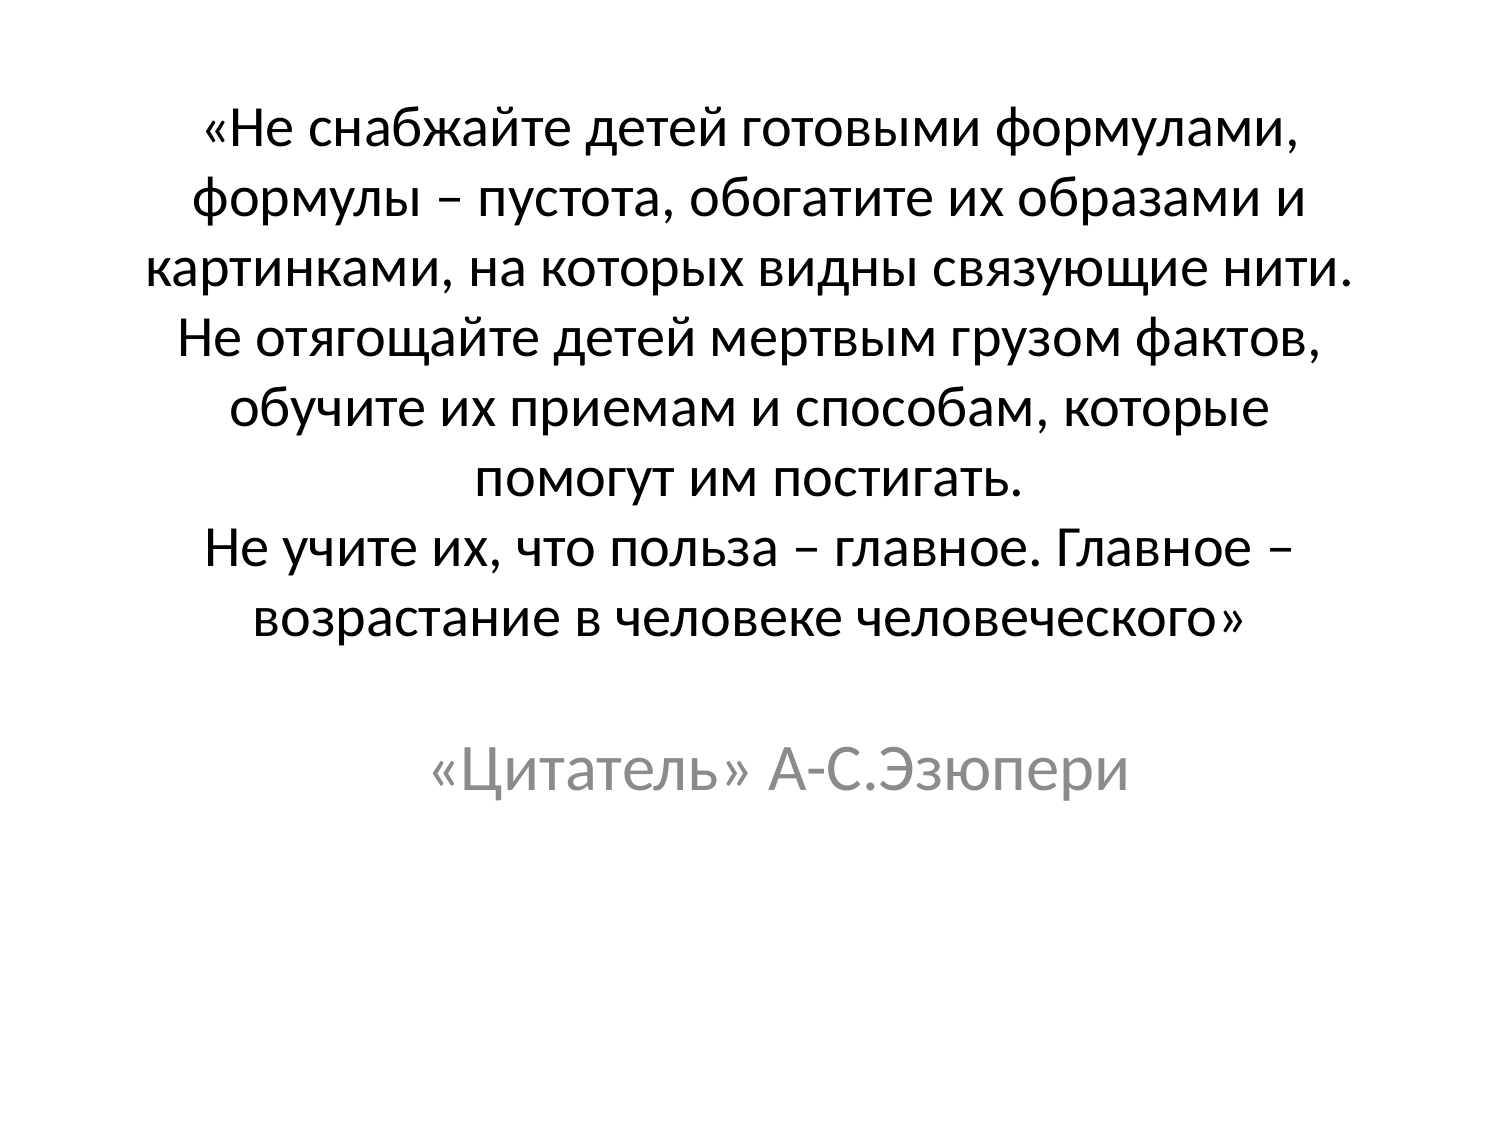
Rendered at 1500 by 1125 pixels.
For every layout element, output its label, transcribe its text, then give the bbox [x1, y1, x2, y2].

title «Не снабжайте детей готовыми формулами, формулы – пустота, обогатите их образами и картинками, на которых видны связующие нити. Не отягощайте детей мертвым грузом фактов, обучите их приемам и способам, которые помогут им постигать. Не учите их, что польза – главное. Главное – возрастание в человеке человеческого» [112, 90, 1388, 646]
subtitle «Цитатель» А-С.Эзюпери [253, 716, 1304, 1004]
